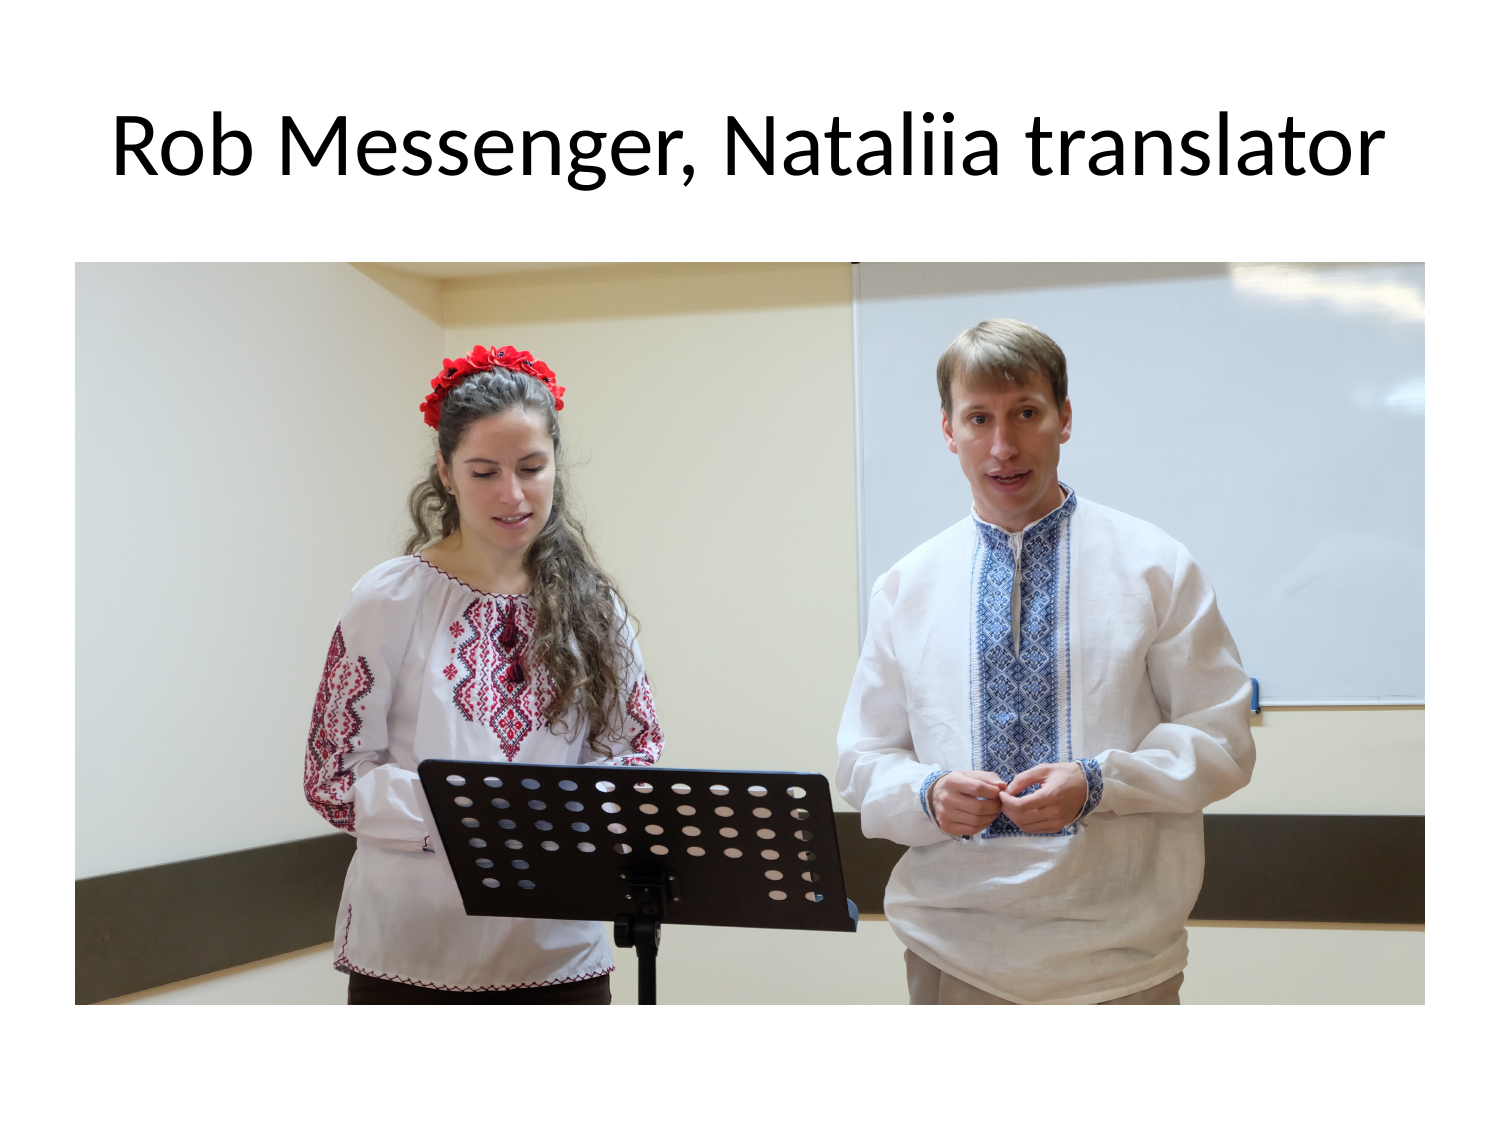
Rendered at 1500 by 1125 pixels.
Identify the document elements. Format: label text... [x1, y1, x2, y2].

title Rob Messenger, Nataliia translator [75, 45, 1425, 233]
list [74, 262, 1426, 1006]
